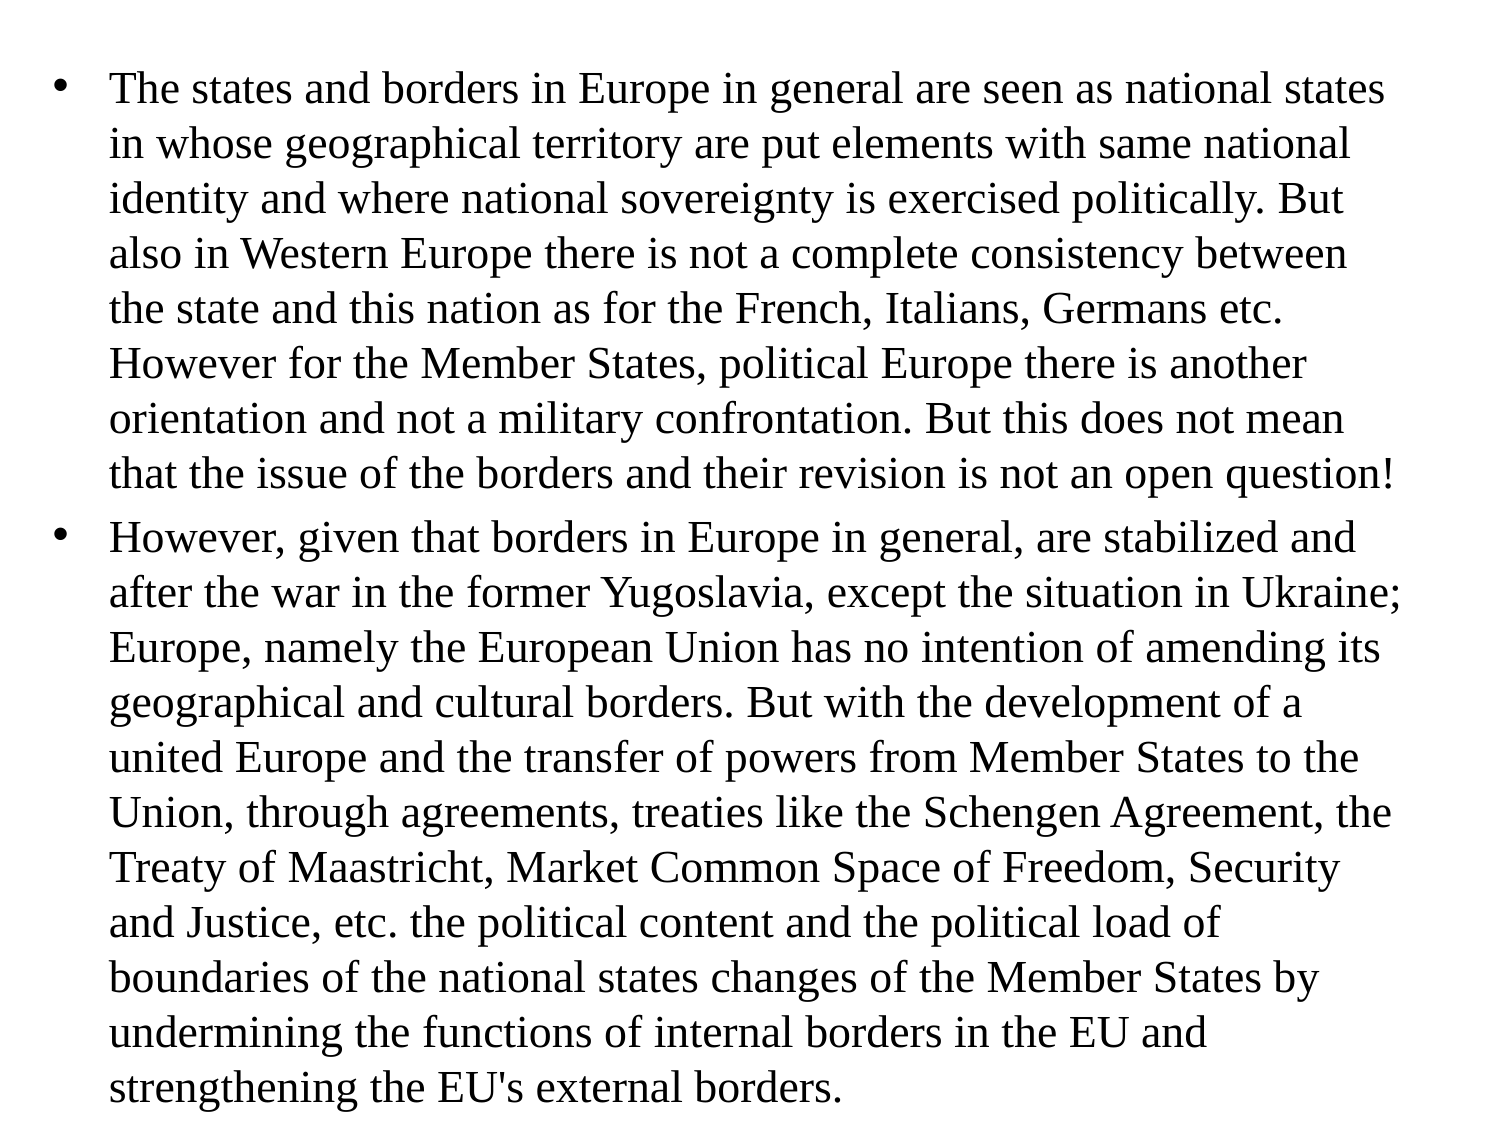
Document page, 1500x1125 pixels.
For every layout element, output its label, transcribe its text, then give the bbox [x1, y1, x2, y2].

list The states and borders in Europe in general are seen as national states in whose geographical territory are put elements with same national identity and where national sovereignty is exercised politically. But also in Western Europe there is not a complete consistency between the state and this nation as for the French, Italians, Germans etc. However for the Member States, political Europe there is another orientation and not a military confrontation. But this does not mean that the issue of the borders and their revision is not an open question! However, given that borders in Europe in general, are stabilized and after the war in the former Yugoslavia, except the situation in Ukraine; Europe, namely the European Union has no intention of amending its geographical and cultural borders. But with the development of a united Europe and the transfer of powers from Member States to the Union, through agreements, treaties like the Schengen Agreement, the Treaty of Maastricht, Market Common Space of Freedom, Security and Justice, etc. the political content and the political load of boundaries of the national states changes of the Member States by undermining the functions of internal borders in the EU and strengthening the EU's external borders. [37, 50, 1425, 1125]
